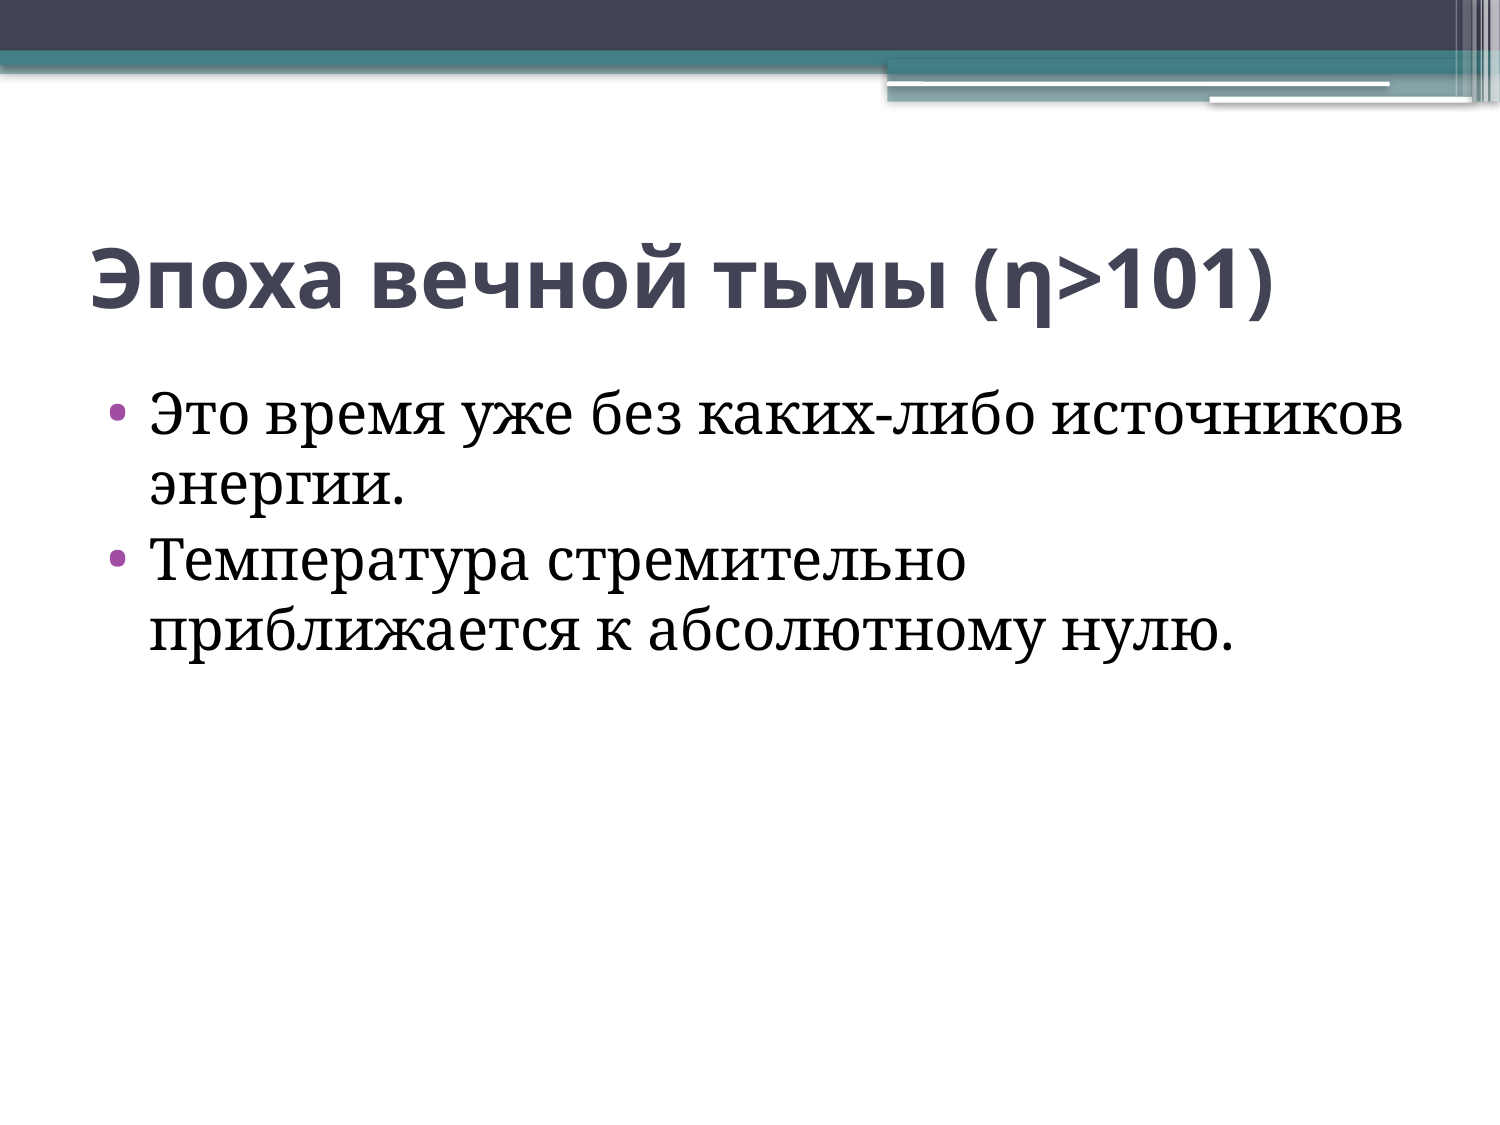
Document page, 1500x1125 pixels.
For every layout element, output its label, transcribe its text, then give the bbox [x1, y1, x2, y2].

list Это время уже без каких-либо источников энергии. Температура стремительно приближается к абсолютному нулю. [75, 368, 1425, 1079]
title Эпоха вечной тьмы (η>101) [75, 187, 1425, 363]
